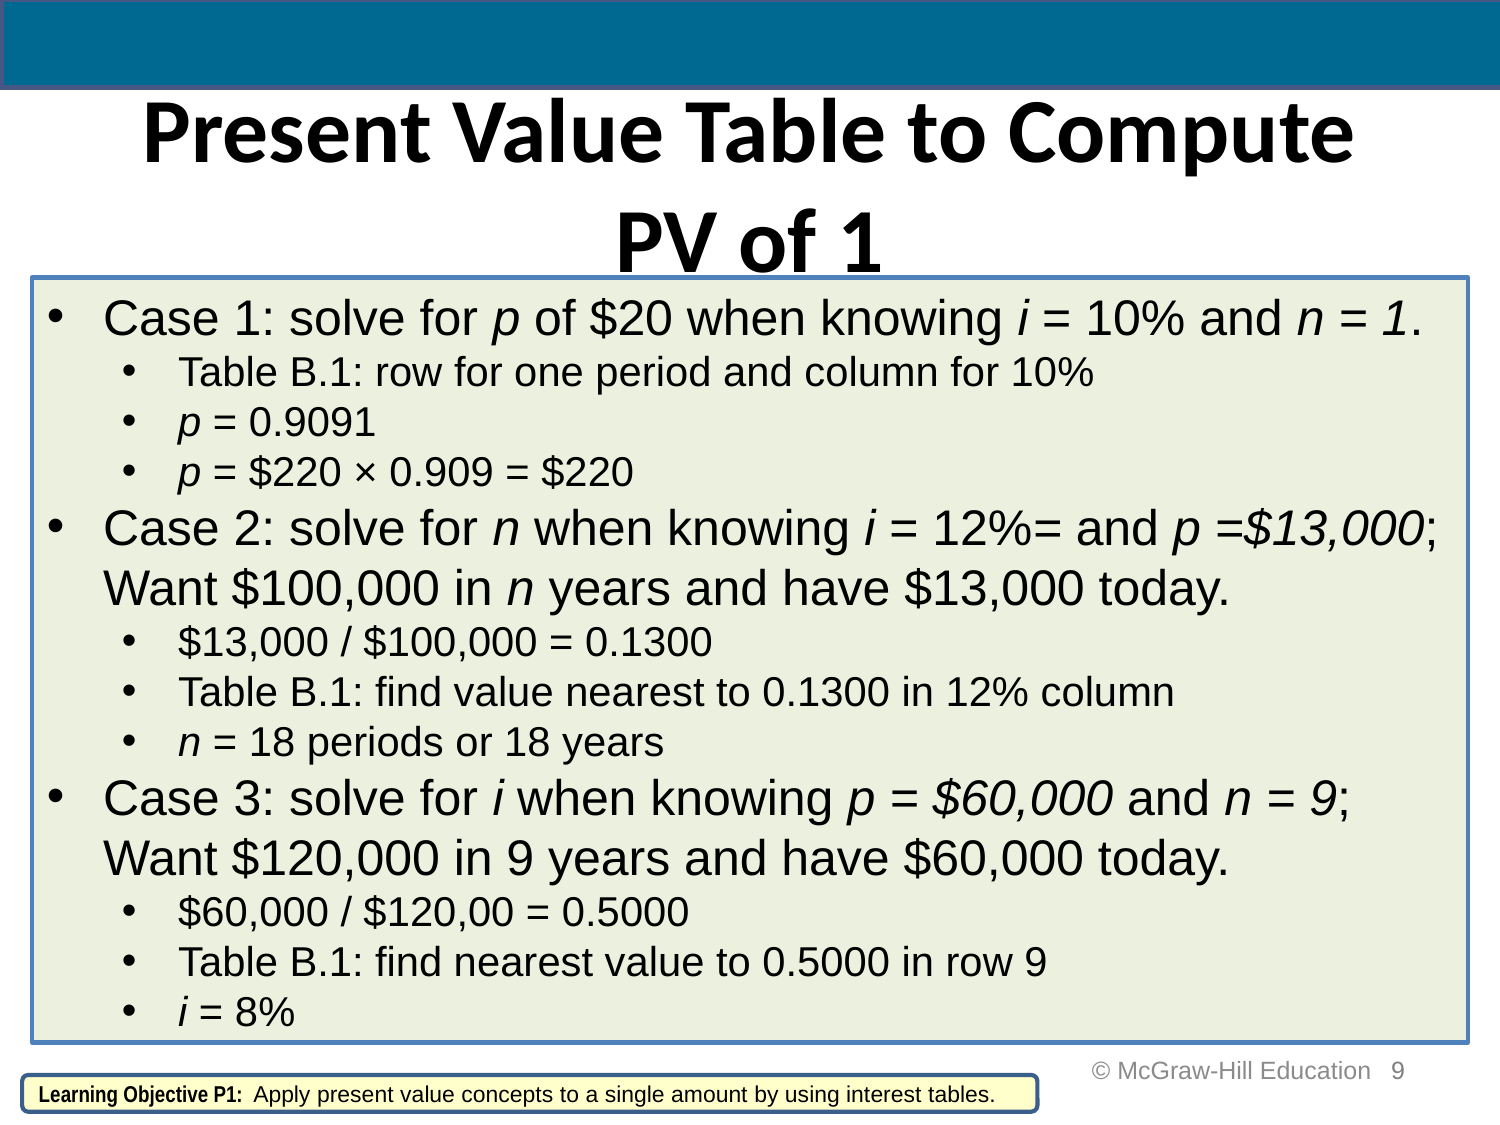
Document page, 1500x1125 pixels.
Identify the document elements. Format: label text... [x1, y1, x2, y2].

text_box Case 1: solve for p of $20 when knowing i = 10% and n = 1. Table B.1: row for one period and column for 10% p = 0.9091 p = $220 × 0.909 = $220 Case 2: solve for n when knowing i = 12%= and p =$13,000; Want $100,000 in n years and have $13,000 today. $13,000 / $100,000 = 0.1300 Table B.1: find value nearest to 0.1300 in 12% column n = 18 periods or 18 years Case 3: solve for i when knowing p = $60,000 and n = 9; Want $120,000 in 9 years and have $60,000 today. $60,000 / $120,00 = 0.5000 Table B.1: find nearest value to 0.5000 in row 9 i = 8% [32, 277, 1468, 1043]
text_box [1, 0, 1500, 88]
text_box Learning Objective P1: Apply present value concepts to a single amount by using interest tables. [22, 1074, 1038, 1112]
text_box 9 [1069, 1047, 1420, 1108]
title Present Value Table to Compute PV of 1 [74, 88, 1426, 276]
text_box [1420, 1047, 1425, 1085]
